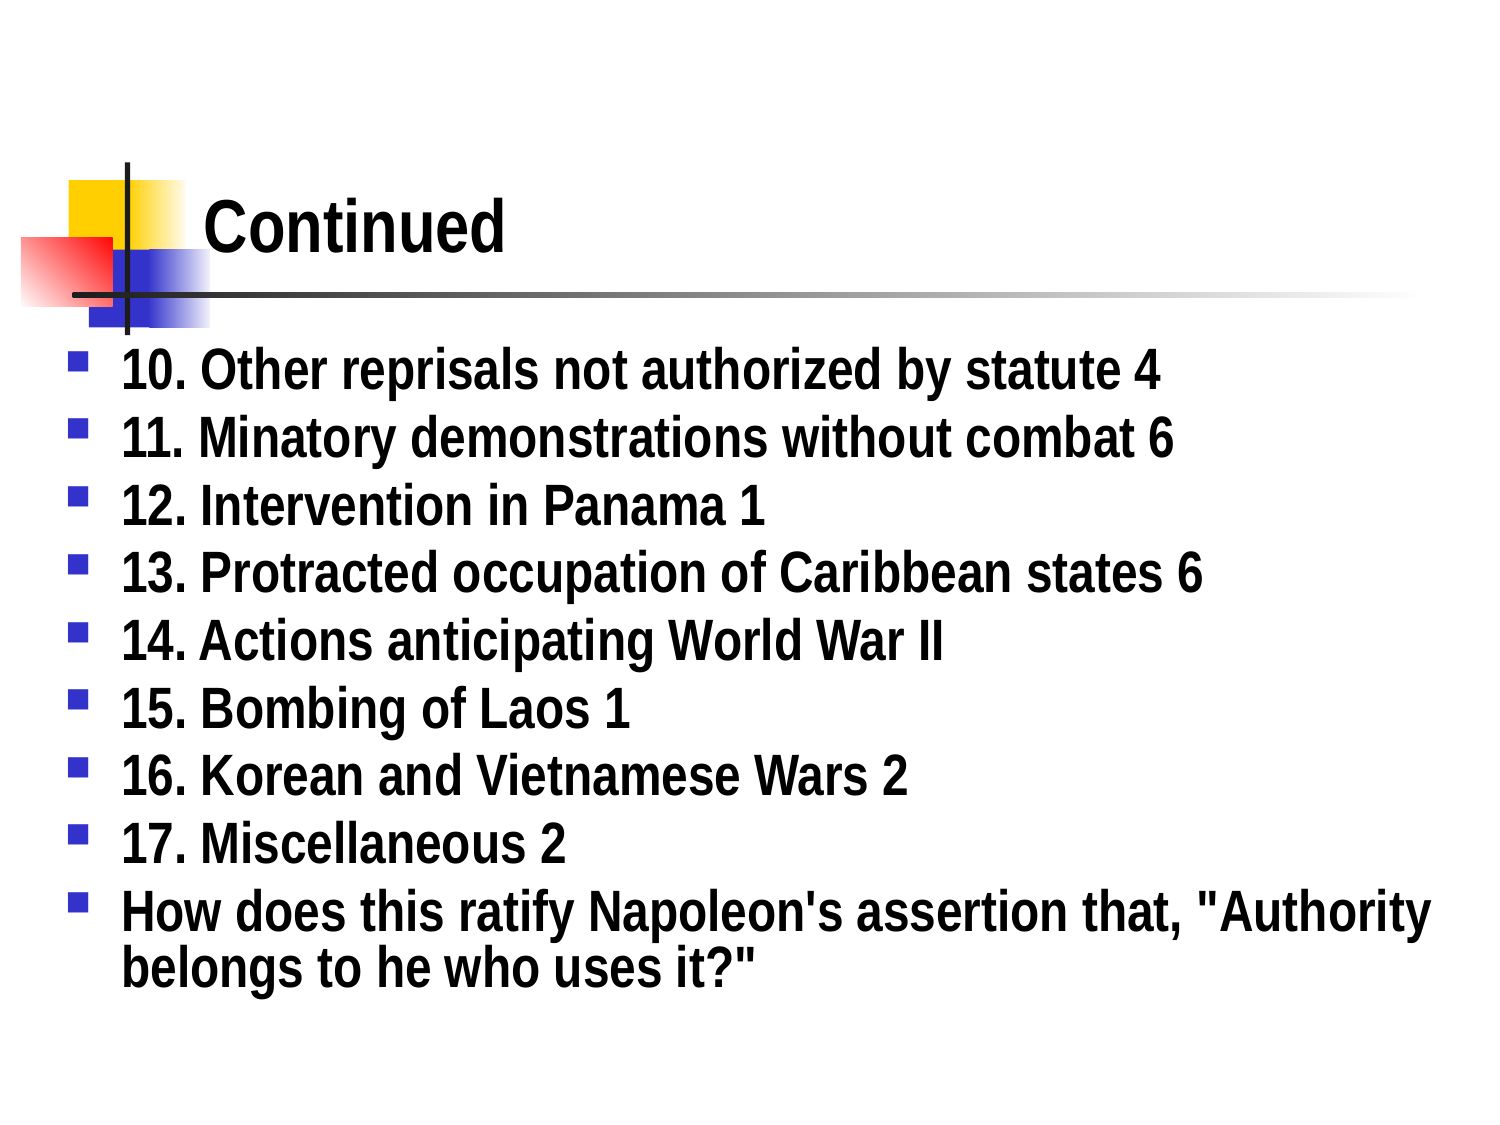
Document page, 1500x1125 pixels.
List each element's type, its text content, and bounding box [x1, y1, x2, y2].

list 10. Other reprisals not authorized by statute 4 11. Minatory demonstrations without combat 6 12. Intervention in Panama 1 13. Protracted occupation of Caribbean states 6 14. Actions anticipating World War II 15. Bombing of Laos 1 16. Korean and Vietnamese Wars 2 17. Miscellaneous 2 How does this ratify Napoleon's assertion that, "Authority belongs to he who uses it?" [50, 337, 1450, 1075]
title Continued [188, 35, 1468, 275]
